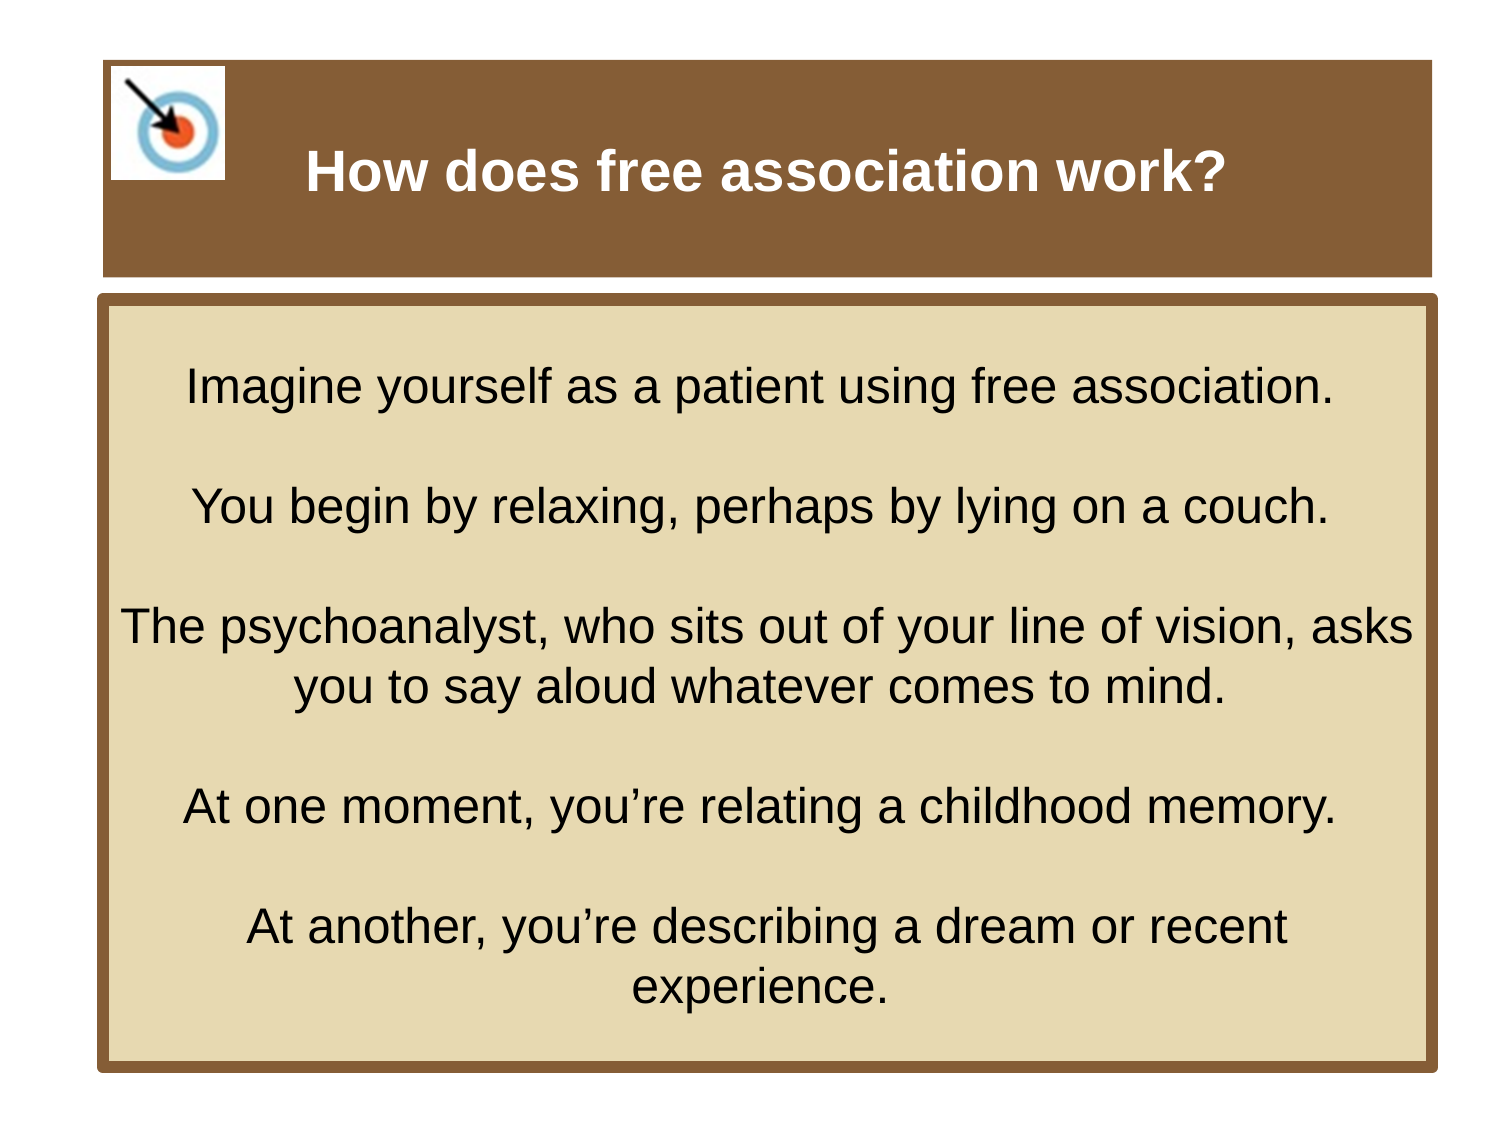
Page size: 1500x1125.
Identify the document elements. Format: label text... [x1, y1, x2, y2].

list Imagine yourself as a patient using free association. You begin by relaxing, perhaps by lying on a couch. The psychoanalyst, who sits out of your line of vision, asks you to say aloud whatever comes to mind. At one moment, you’re relating a childhood memory. At another, you’re describing a dream or recent experience. [97, 293, 1438, 1073]
picture [111, 66, 225, 180]
title How does free association work? [103, 59, 1433, 278]
